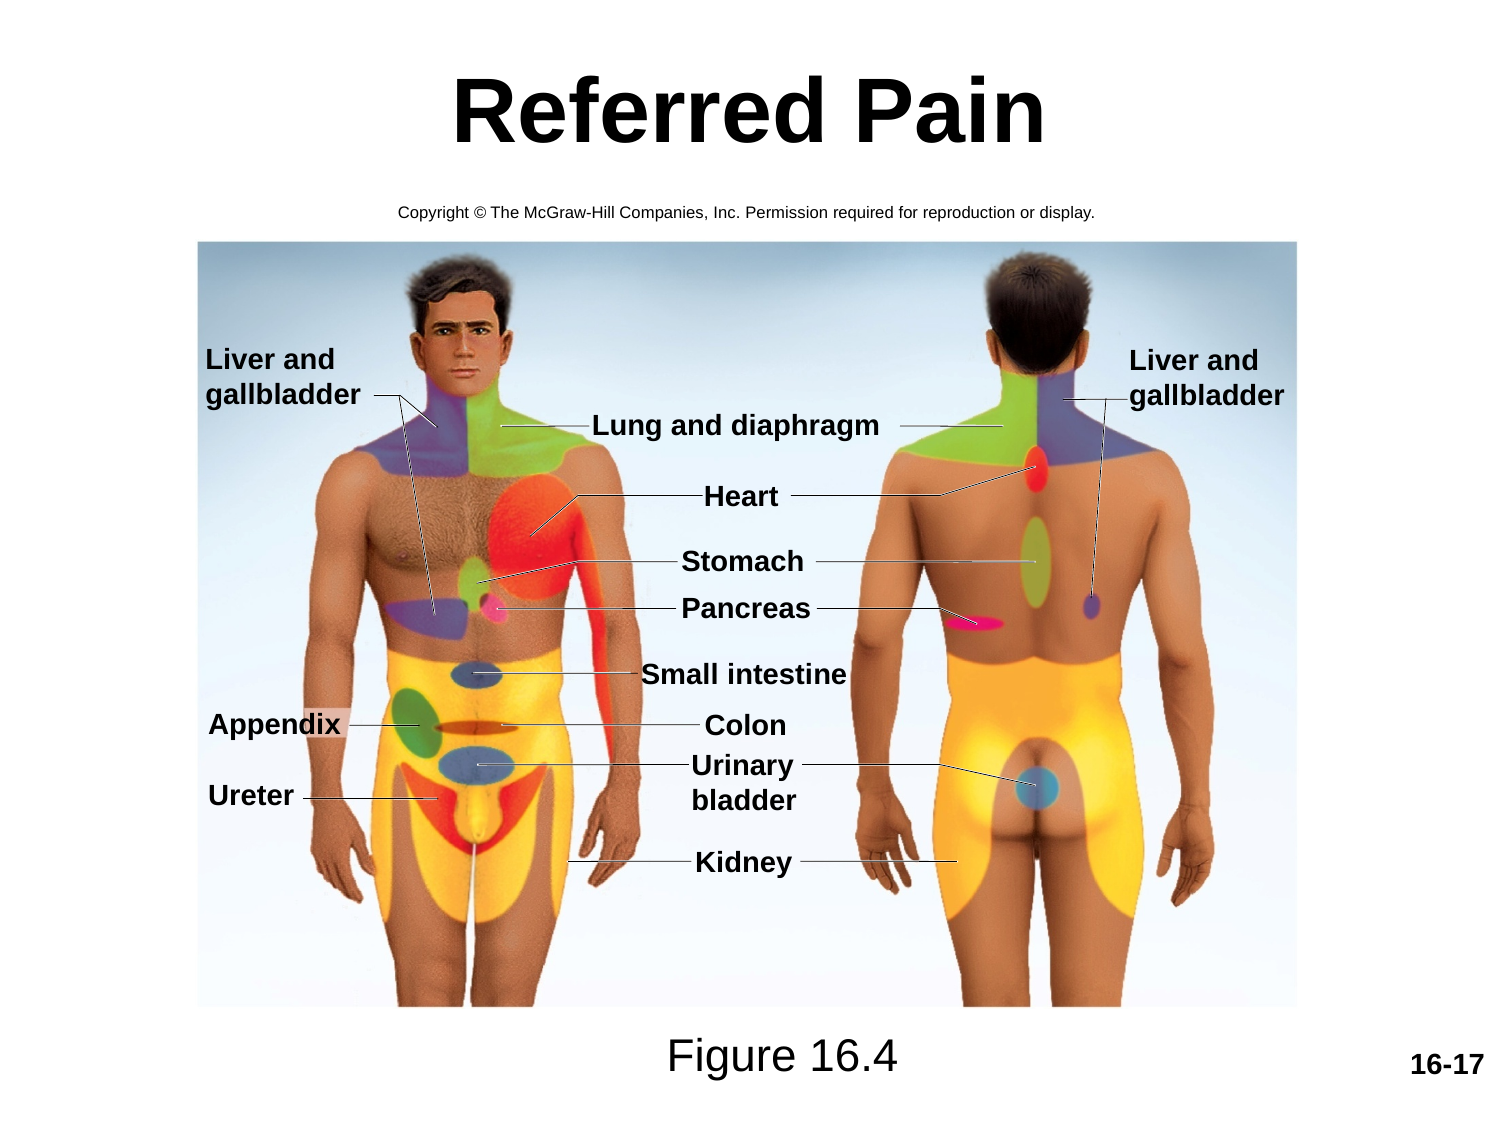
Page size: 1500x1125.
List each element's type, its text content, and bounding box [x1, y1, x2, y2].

slide_number 16-17 [1362, 1037, 1500, 1125]
title Referred Pain [0, 12, 1500, 201]
text_box Copyright © The McGraw-Hill Companies, Inc. Permission required for reproduction or display. [292, 194, 1203, 230]
text_box Figure 16.4 [651, 1018, 931, 1089]
picture [195, 239, 1300, 1009]
